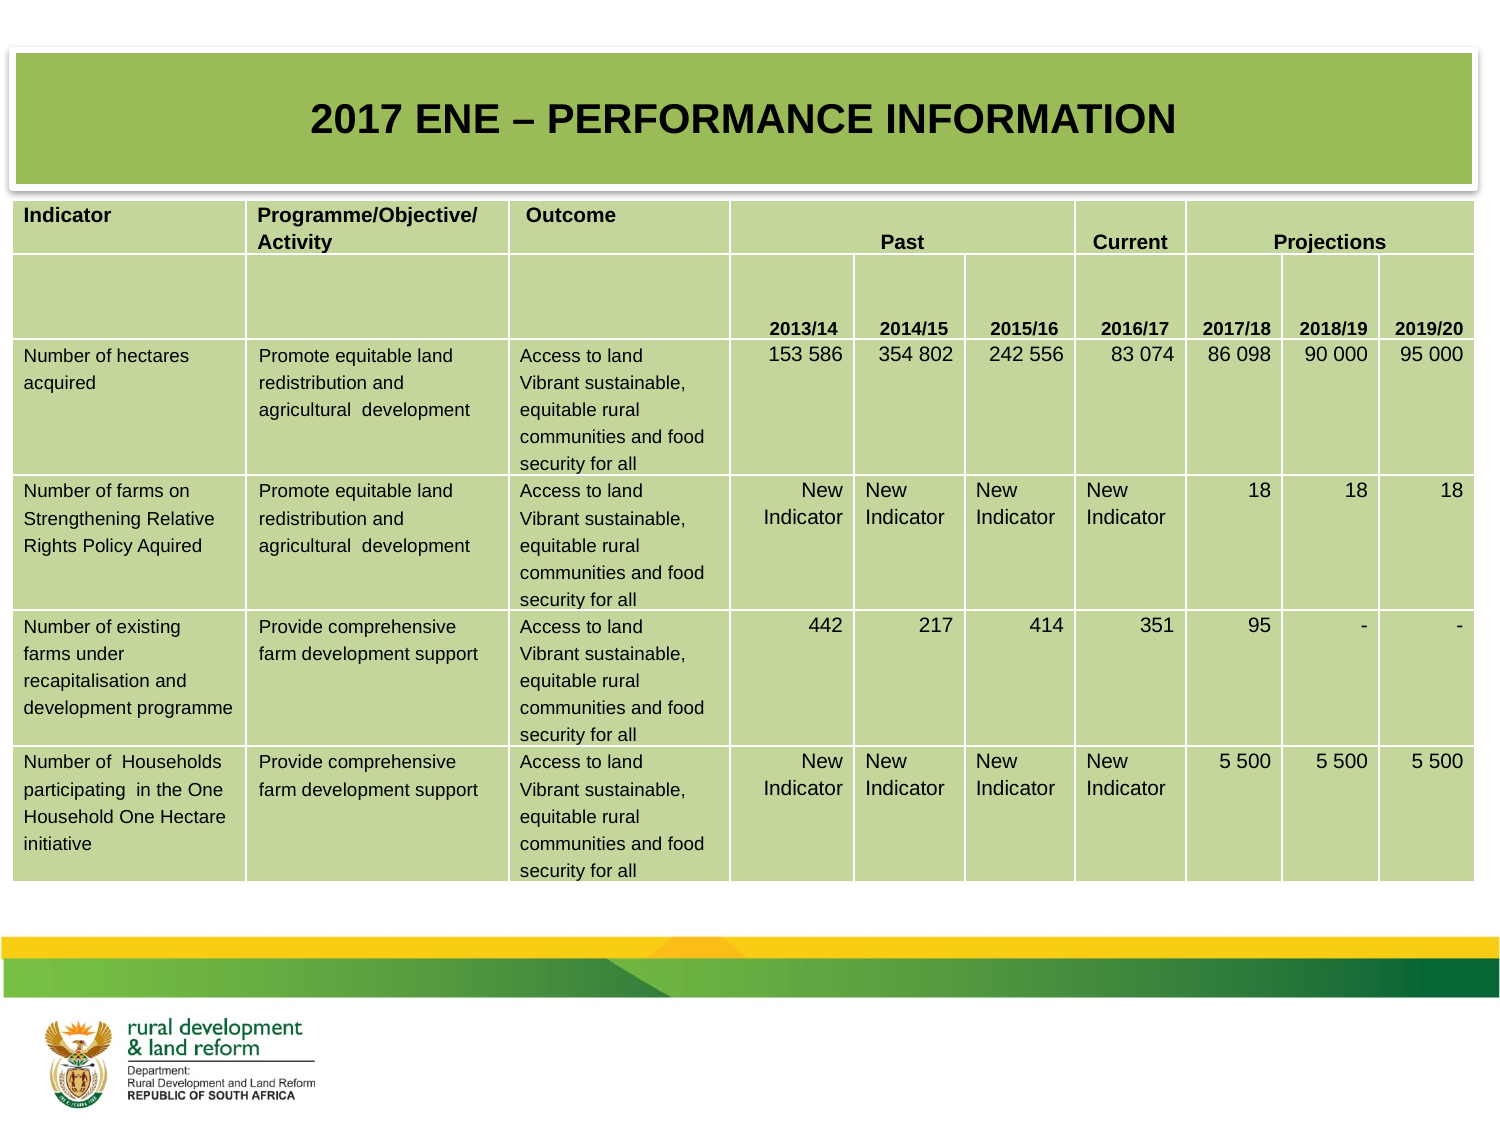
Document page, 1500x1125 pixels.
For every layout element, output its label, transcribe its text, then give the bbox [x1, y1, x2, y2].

table_header Outcome [510, 201, 729, 253]
table_cell [510, 255, 729, 338]
table_cell 442 [731, 611, 853, 745]
table_cell New Indicator [731, 476, 853, 609]
table_cell 2019/20 [1380, 255, 1474, 338]
table_cell 95 [1187, 611, 1281, 745]
table_cell 2014/15 [855, 255, 964, 338]
table_cell New Indicator [855, 747, 964, 881]
table_header Current [1076, 201, 1185, 253]
table_cell New Indicator [966, 747, 1074, 881]
table_cell 242 556 [966, 340, 1074, 474]
table_cell Number of farms on Strengthening Relative Rights Policy Aquired [13, 476, 245, 609]
table_cell Access to land Vibrant sustainable, equitable rural communities and food security for all [510, 476, 729, 609]
table_cell Provide comprehensive farm development support [247, 747, 508, 881]
table_header Indicator [13, 201, 245, 253]
table_cell 90 000 [1283, 340, 1378, 474]
table_cell Access to land Vibrant sustainable, equitable rural communities and food security for all [510, 340, 729, 474]
table_cell [247, 255, 508, 338]
table_cell 5 500 [1187, 747, 1281, 881]
table_cell 2017/18 [1187, 255, 1281, 338]
table_header Programme/Objective/Activity [247, 201, 508, 253]
table_cell 217 [855, 611, 964, 745]
table_cell New Indicator [966, 476, 1074, 609]
table_cell Number of Households participating in the One Household One Hectare initiative [13, 747, 245, 881]
table_cell Access to land Vibrant sustainable, equitable rural communities and food security for all [510, 747, 729, 881]
table_cell - [1380, 611, 1474, 745]
table_cell Promote equitable land redistribution and agricultural development [247, 476, 508, 609]
table_cell 18 [1187, 476, 1281, 609]
table_cell New Indicator [1076, 747, 1185, 881]
table_cell [13, 255, 245, 338]
table_cell 83 074 [1076, 340, 1185, 474]
table_header Past [731, 201, 1074, 253]
table_cell 2016/17 [1076, 255, 1185, 338]
table_cell New Indicator [855, 476, 964, 609]
table_cell Number of hectares acquired [13, 340, 245, 474]
table_cell 351 [1076, 611, 1185, 745]
table_cell 5 500 [1283, 747, 1378, 881]
table_cell 354 802 [855, 340, 964, 474]
table_cell 86 098 [1187, 340, 1281, 474]
table_cell - [1283, 611, 1378, 745]
table_cell 153 586 [731, 340, 853, 474]
table_cell Access to land Vibrant sustainable, equitable rural communities and food security for all [510, 611, 729, 745]
table_cell 18 [1380, 476, 1474, 609]
table_cell 2013/14 [731, 255, 853, 338]
table_cell 2018/19 [1283, 255, 1378, 338]
table_cell 95 000 [1380, 340, 1474, 474]
table_header Projections [1187, 201, 1474, 253]
table_cell 18 [1283, 476, 1378, 609]
table_cell Number of existing farms under recapitalisation and development programme [13, 611, 245, 745]
picture [0, 909, 1500, 1125]
title 2017 ENE – PERFORMANCE INFORMATION [9, 47, 1478, 191]
table_cell Promote equitable land redistribution and agricultural development [247, 340, 508, 474]
table_cell 414 [966, 611, 1074, 745]
table_cell New Indicator [731, 747, 853, 881]
table_cell 5 500 [1380, 747, 1474, 881]
table_cell Provide comprehensive farm development support [247, 611, 508, 745]
table_cell New Indicator [1076, 476, 1185, 609]
table_cell 2015/16 [966, 255, 1074, 338]
